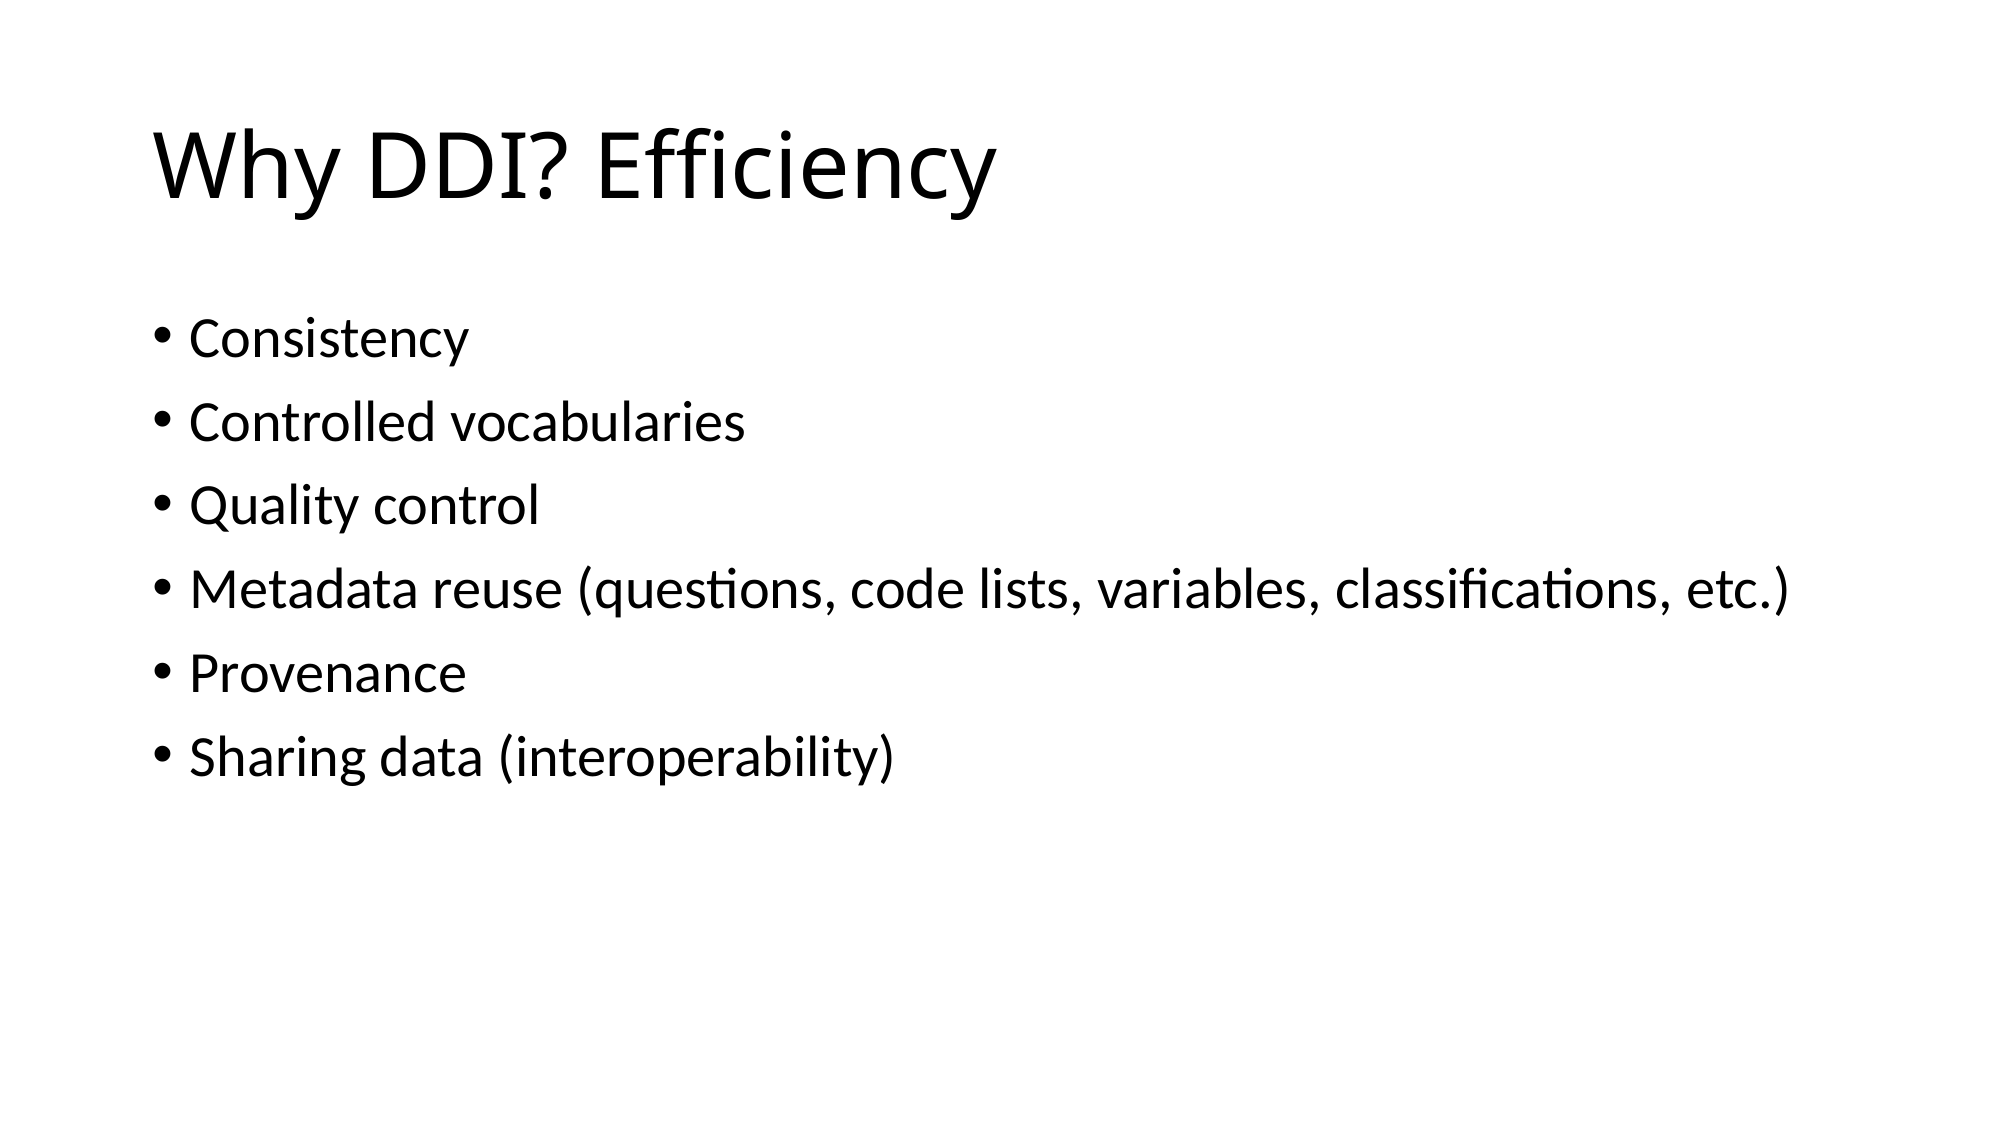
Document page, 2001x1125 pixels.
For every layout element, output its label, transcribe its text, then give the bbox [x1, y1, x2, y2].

title Why DDI? Efficiency [137, 59, 1863, 278]
list Consistency Controlled vocabularies Quality control Metadata reuse (questions, code lists, variables, classifications, etc.) Provenance Sharing data (interoperability) [137, 299, 1863, 1014]
